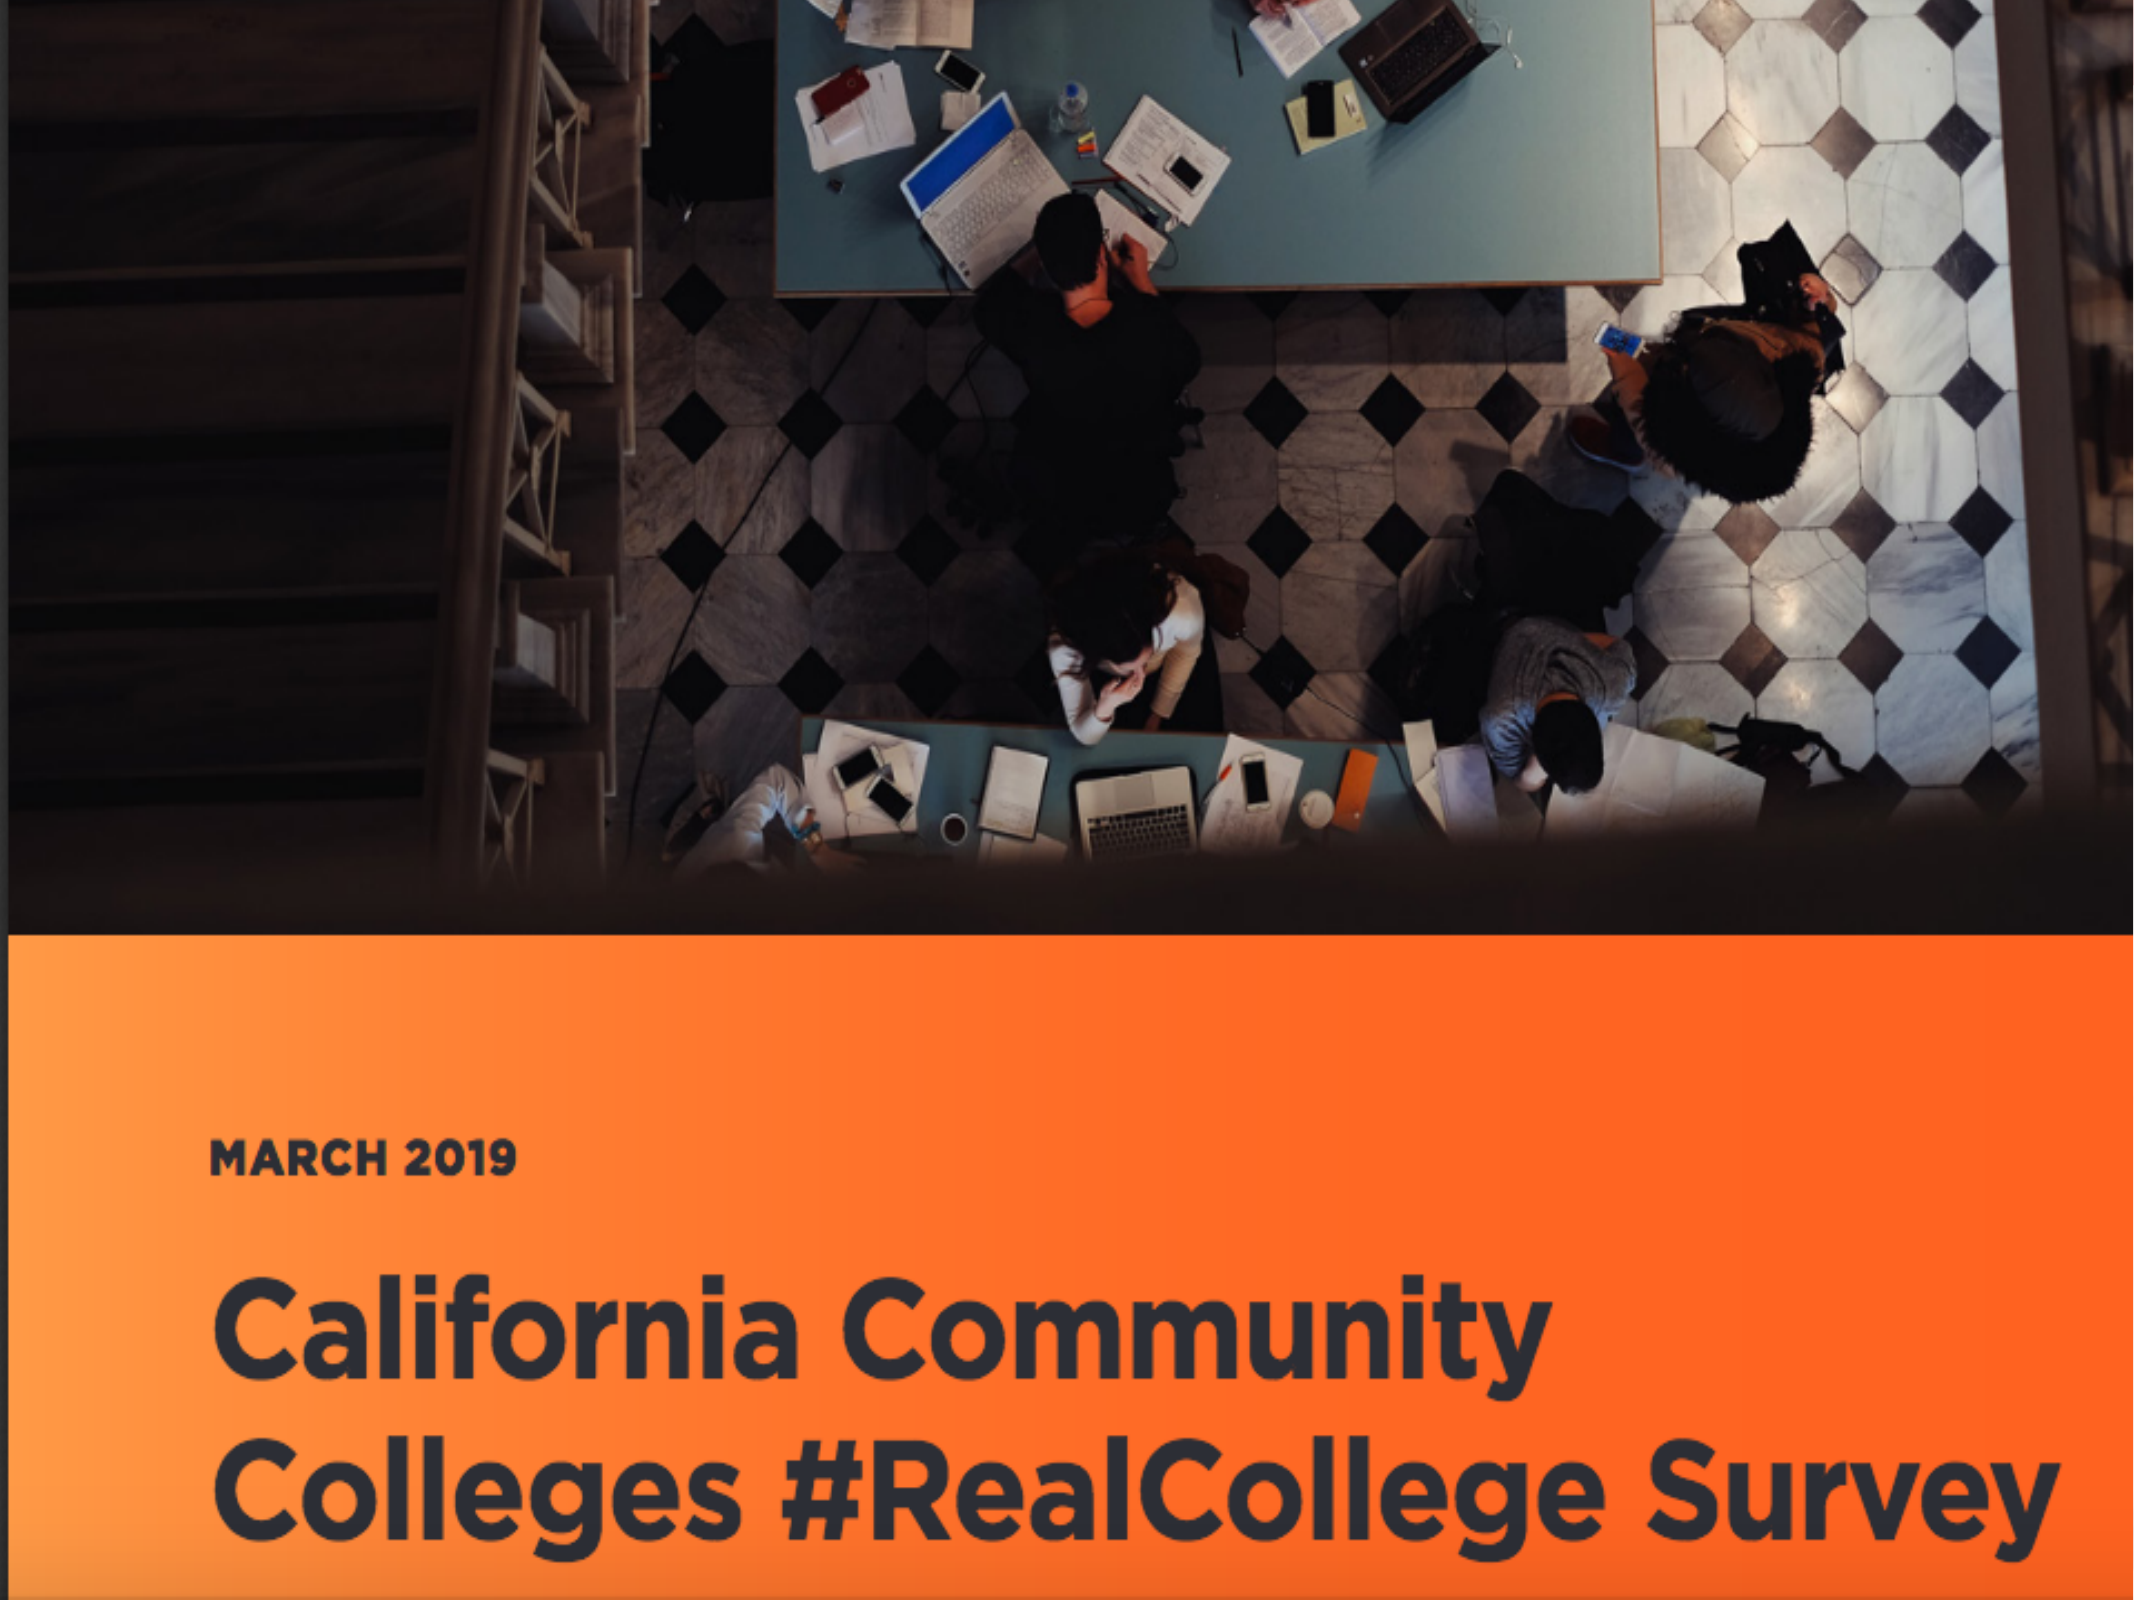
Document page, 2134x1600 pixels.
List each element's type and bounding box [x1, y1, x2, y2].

list [0, 0, 2134, 1600]
